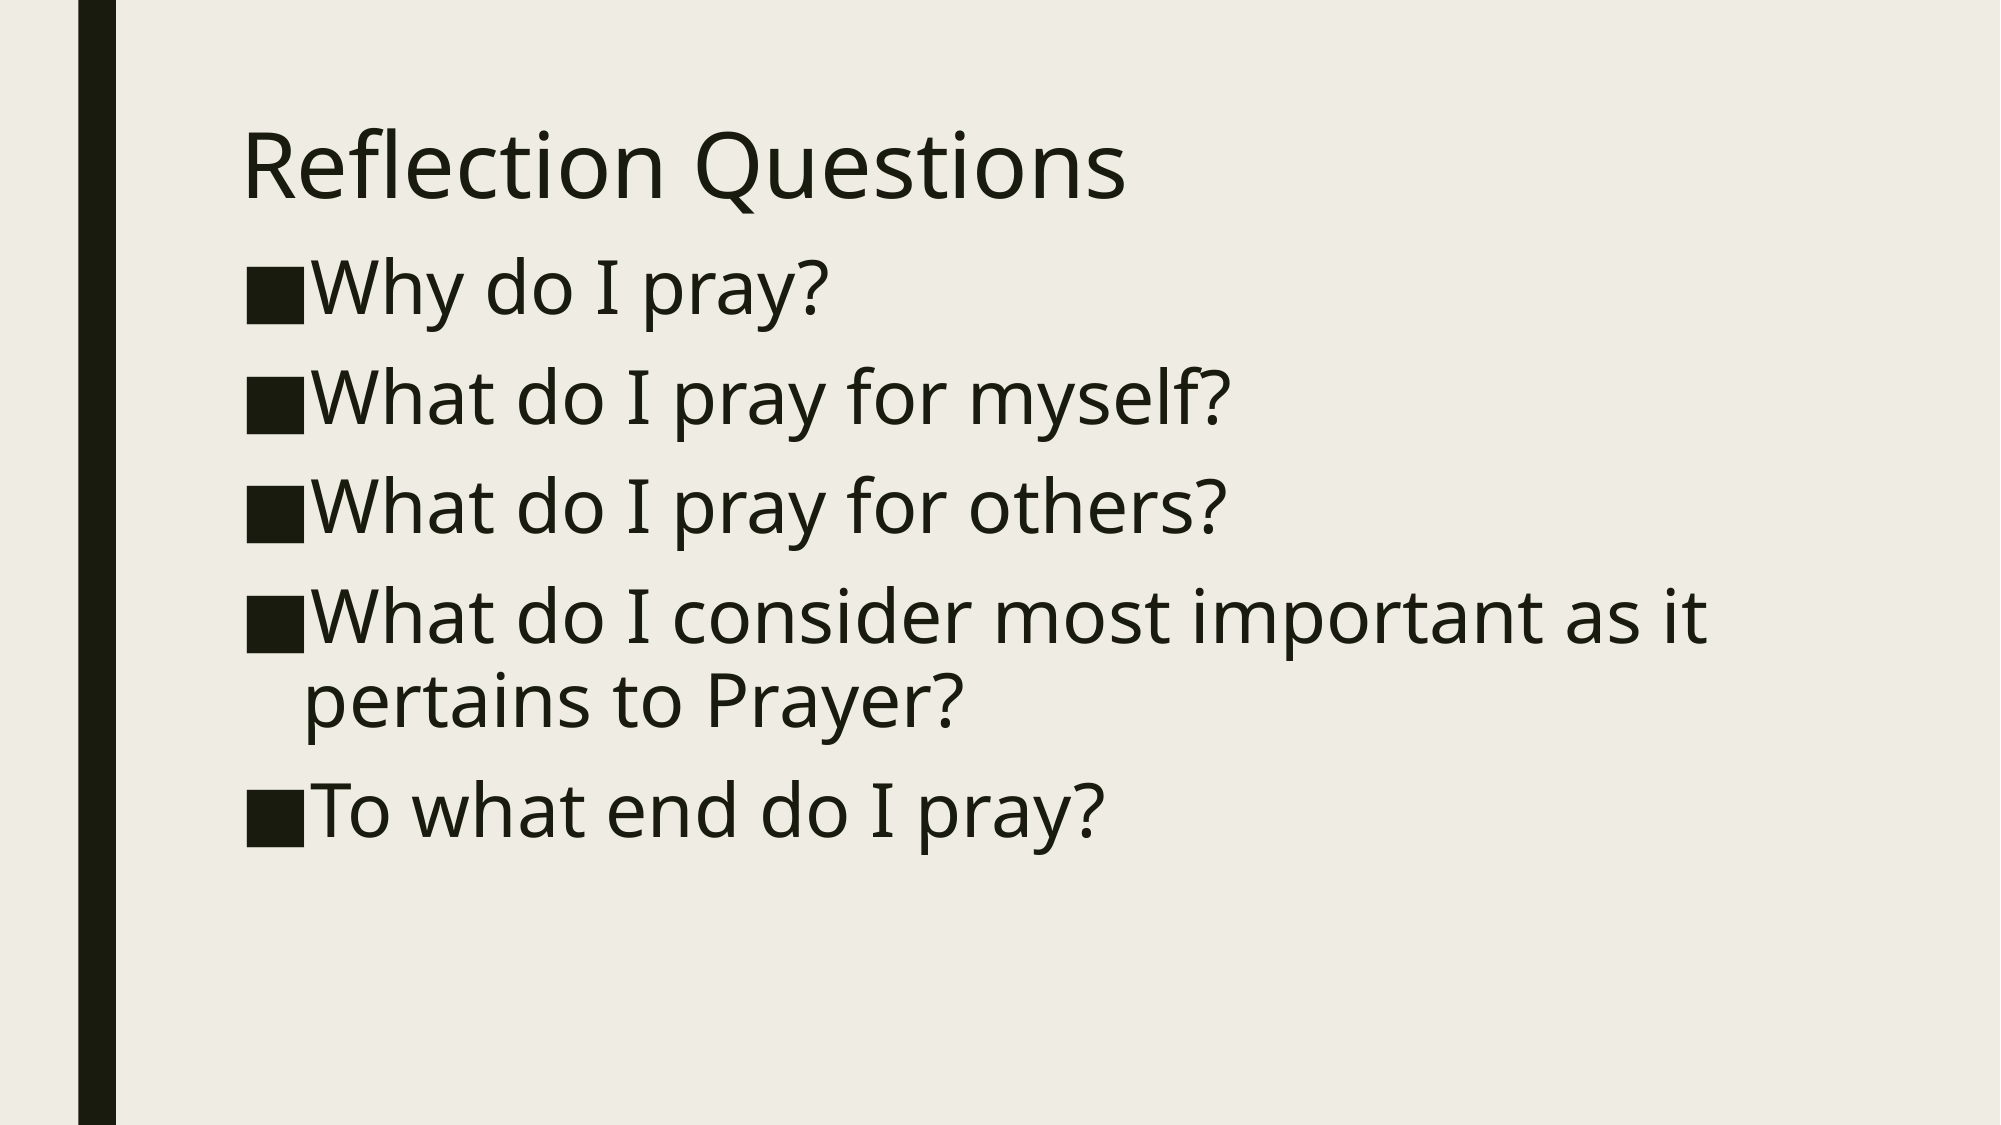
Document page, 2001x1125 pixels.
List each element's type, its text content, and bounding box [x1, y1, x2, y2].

list Why do I pray? What do I pray for myself? What do I pray for others? What do I consider most important as it pertains to Prayer? To what end do I pray? [225, 239, 1800, 963]
title Reflection Questions [225, 112, 1800, 239]
